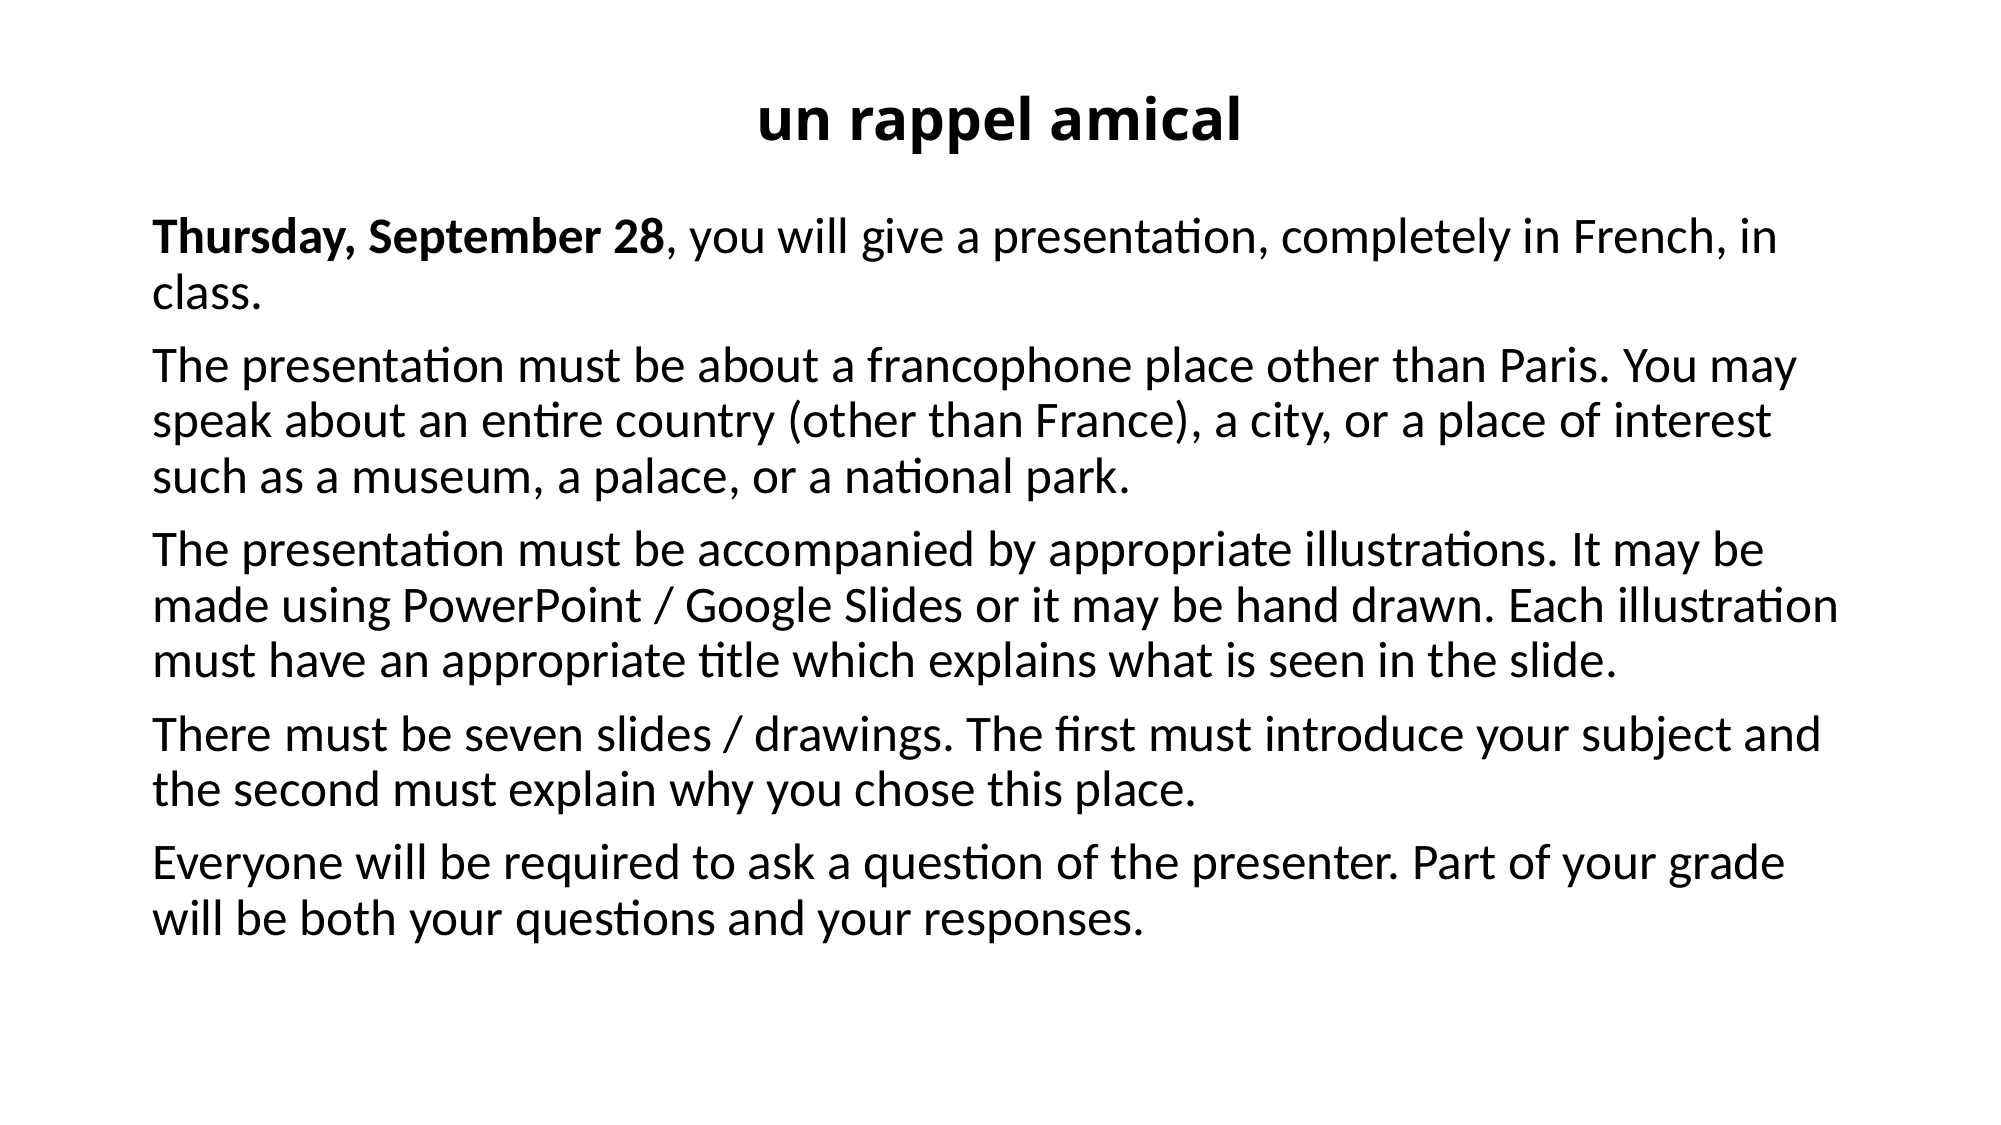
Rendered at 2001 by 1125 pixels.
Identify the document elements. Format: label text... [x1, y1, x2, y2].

list Thursday, September 28, you will give a presentation, completely in French, in class. The presentation must be about a francophone place other than Paris. You may speak about an entire country (other than France), a city, or a place of interest such as a museum, a palace, or a national park. The presentation must be accompanied by appropriate illustrations. It may be made using PowerPoint / Google Slides or it may be hand drawn. Each illustration must have an appropriate title which explains what is seen in the slide. There must be seven slides / drawings. The first must introduce your subject and the second must explain why you chose this place. Everyone will be required to ask a question of the presenter. Part of your grade will be both your questions and your responses. [137, 202, 1863, 1014]
title un rappel amical [137, 59, 1863, 183]
